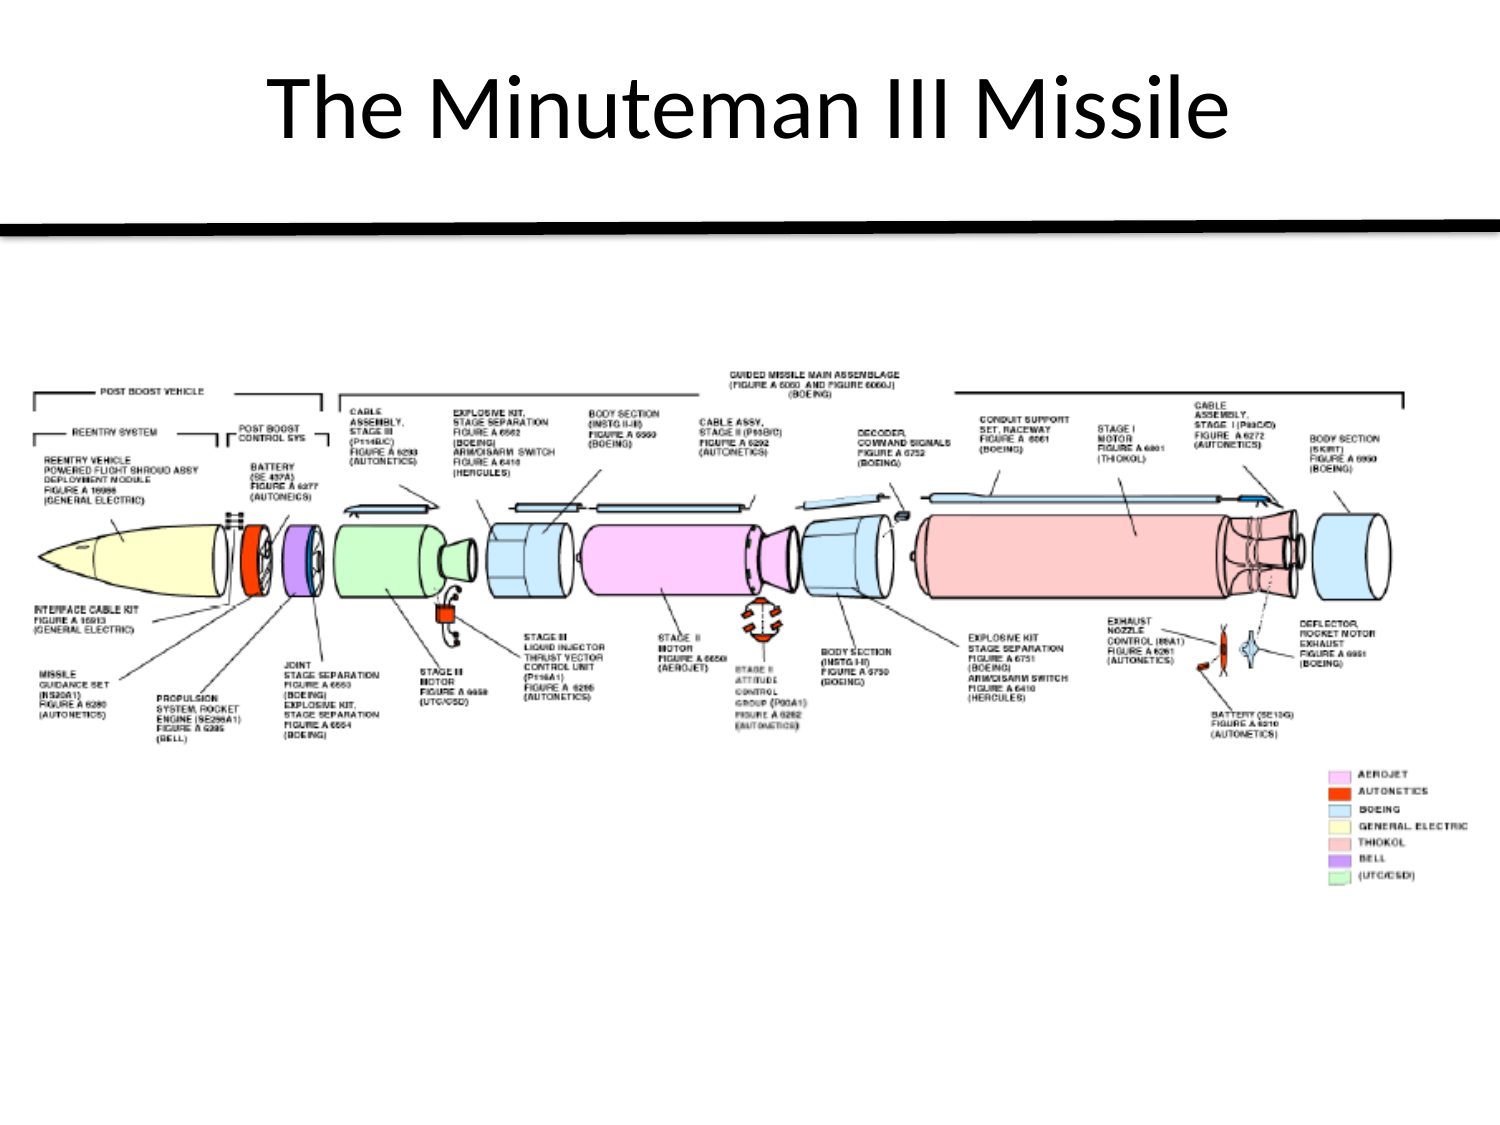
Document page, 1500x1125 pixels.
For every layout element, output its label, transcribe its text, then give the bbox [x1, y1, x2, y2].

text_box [0, 225, 1500, 231]
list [4, 351, 1496, 916]
title The Minuteman III Missile [75, 8, 1425, 196]
